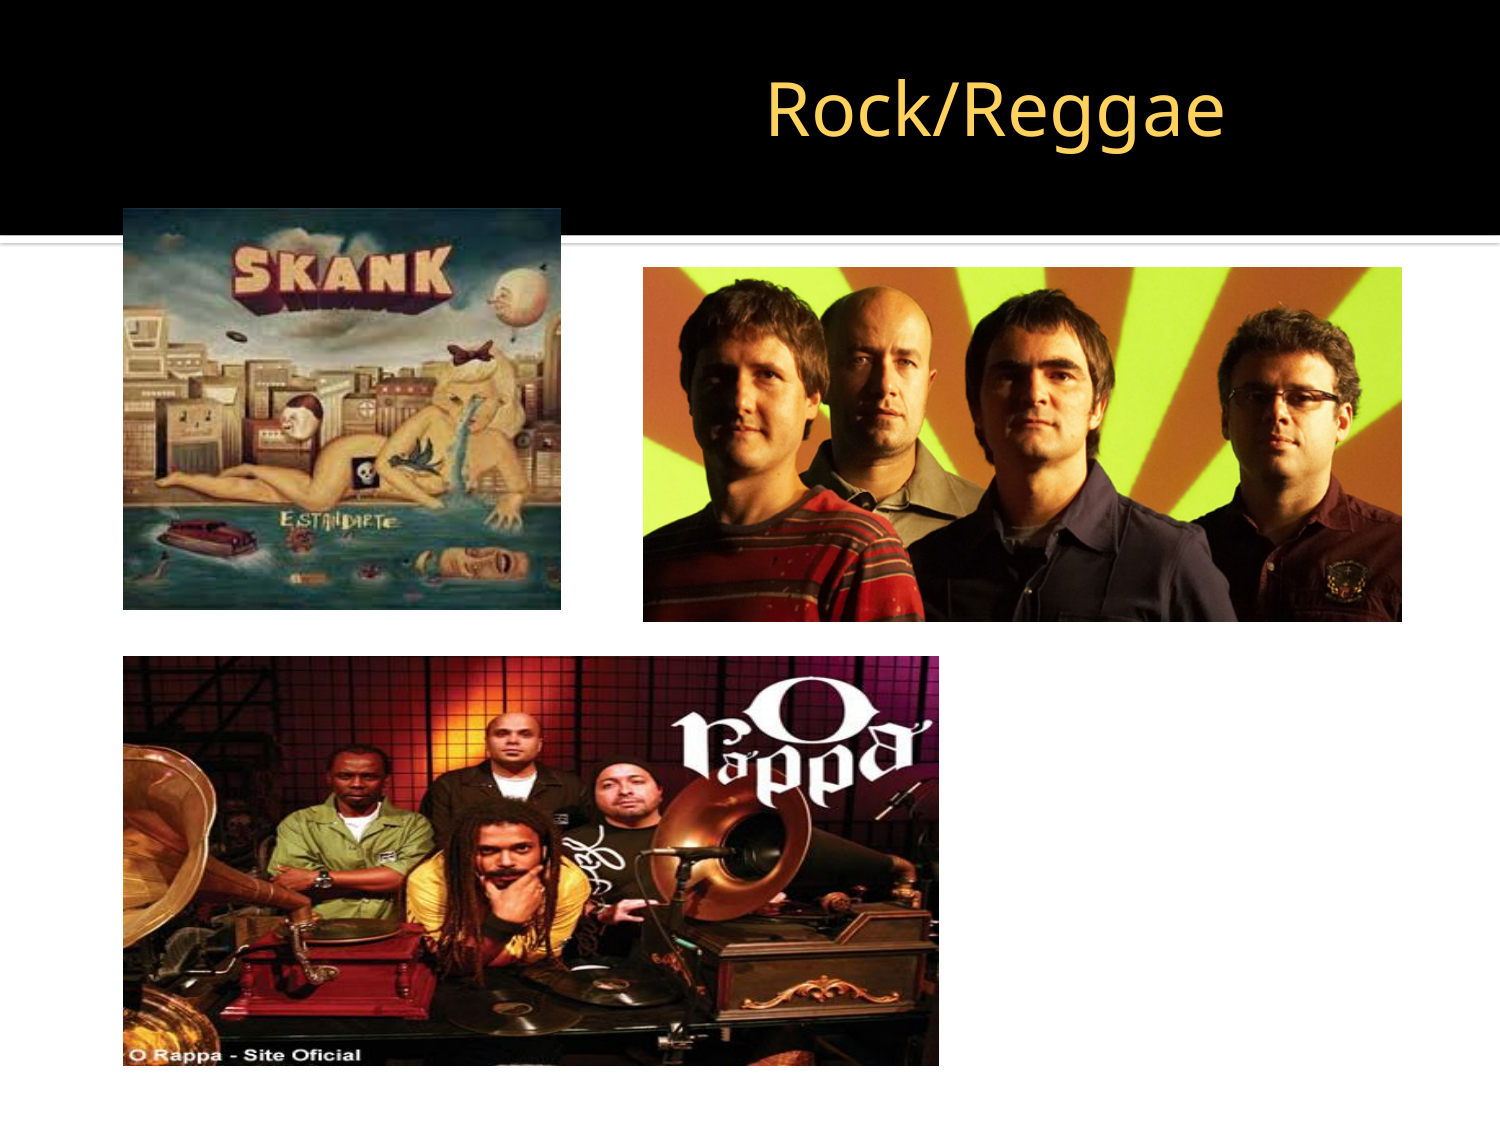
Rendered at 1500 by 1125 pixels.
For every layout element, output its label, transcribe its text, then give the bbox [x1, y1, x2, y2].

picture [643, 267, 1403, 622]
picture [123, 656, 939, 1066]
picture [123, 208, 561, 610]
text_box Rock/Reggae [750, 54, 1294, 160]
